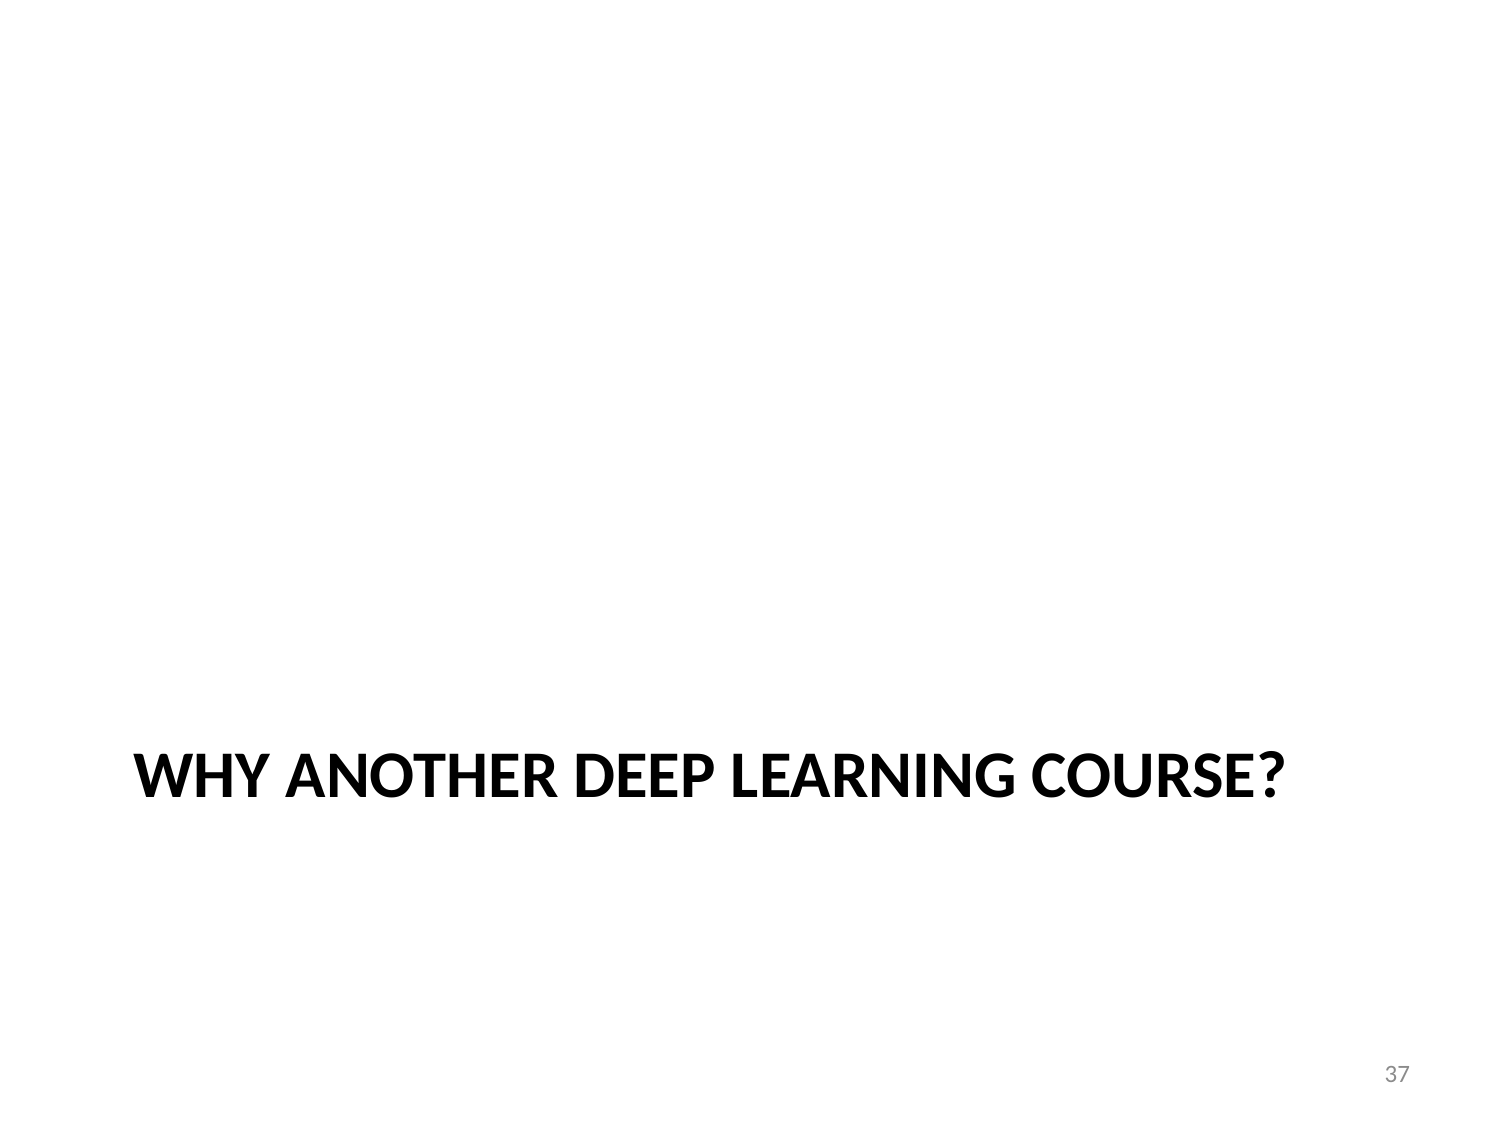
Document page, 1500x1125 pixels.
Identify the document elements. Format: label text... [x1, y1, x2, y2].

slide_number 37 [1074, 1042, 1425, 1103]
title Why another deep learning course? [118, 722, 1394, 947]
